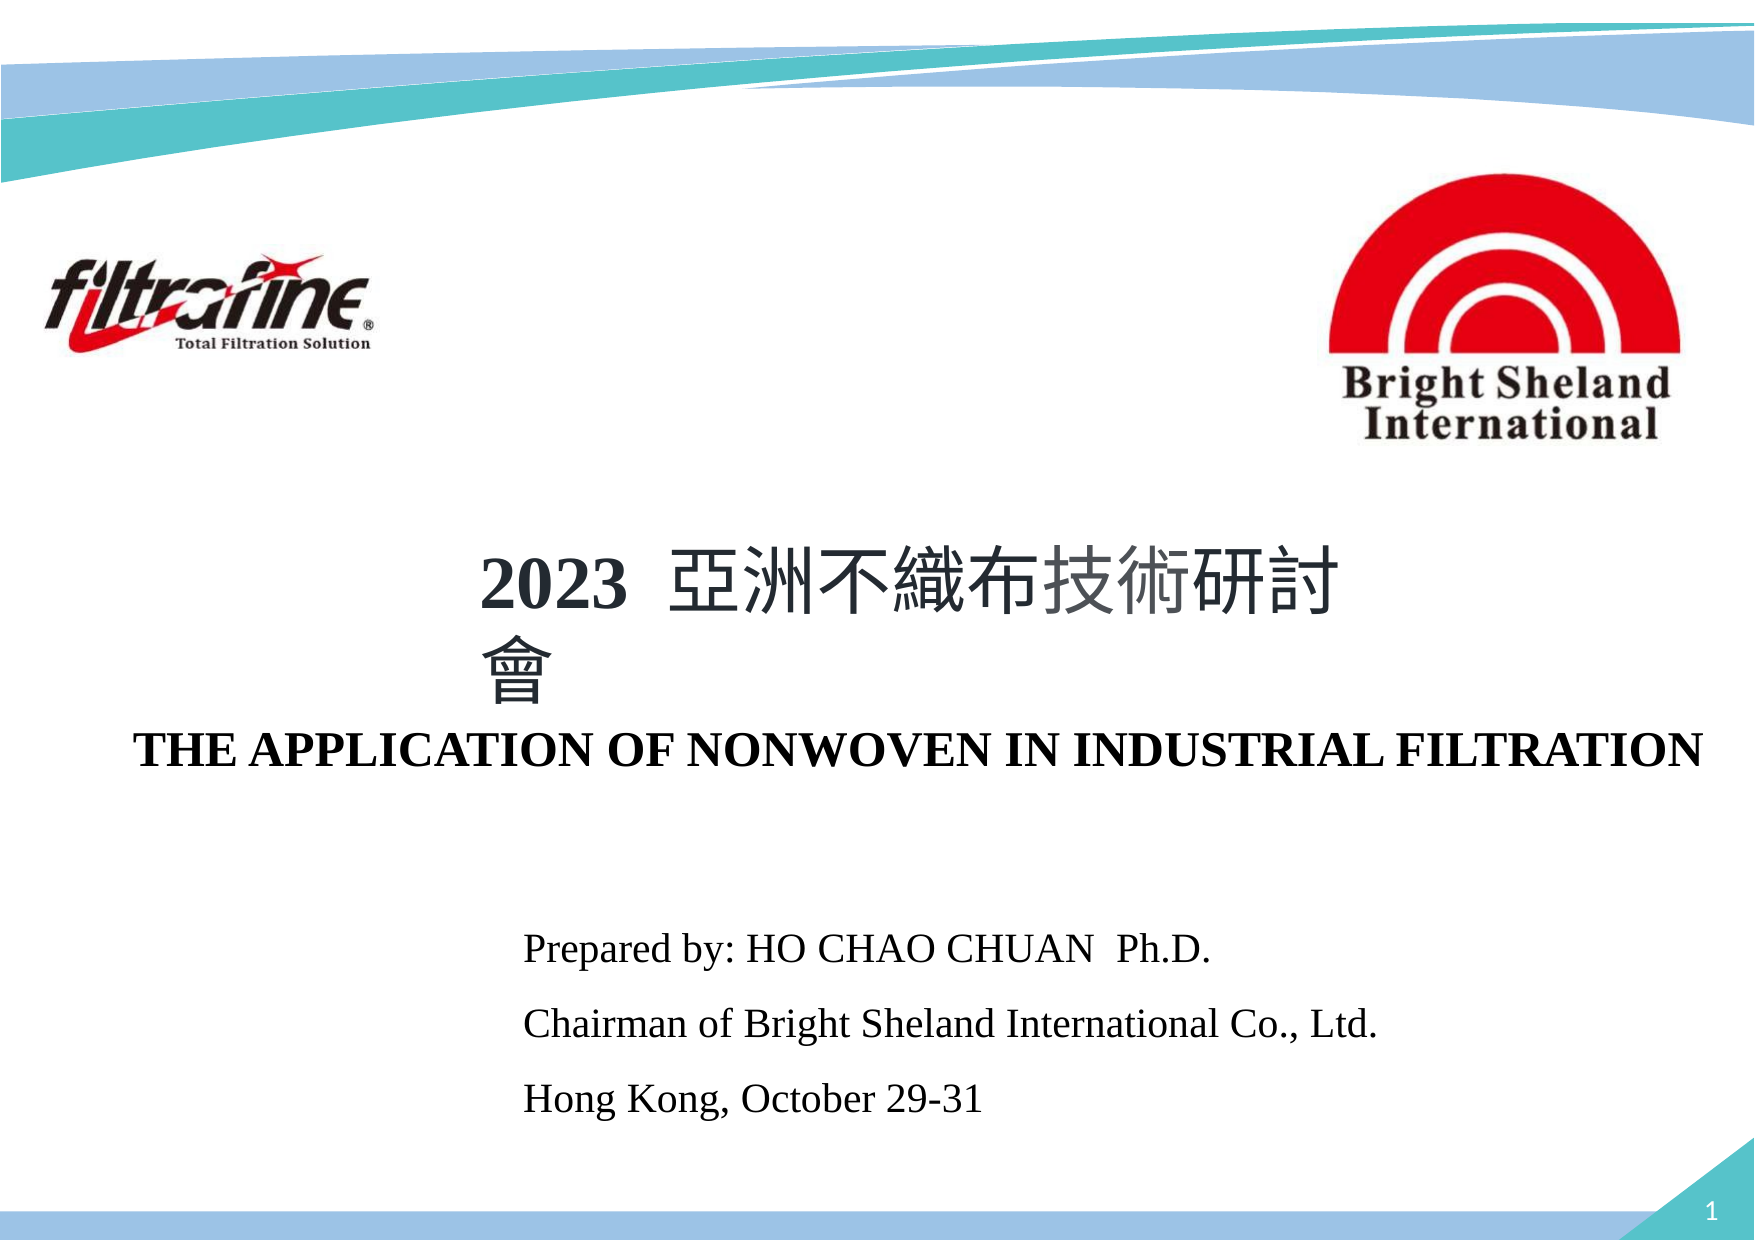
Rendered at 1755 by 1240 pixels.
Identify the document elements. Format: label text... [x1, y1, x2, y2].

text_box [0, 1211, 1655, 1240]
picture [43, 244, 380, 359]
text_box THE APPLICATION OF NONWOVEN IN INDUSTRIAL FILTRATION [118, 708, 1719, 784]
text_box [742, 30, 1755, 126]
text_box 1 [1697, 1196, 1726, 1227]
text_box [1, 23, 1755, 183]
text_box 2023 亞洲不織布技術研討會 [464, 526, 1415, 708]
text_box [1618, 1137, 1754, 1240]
text_box Prepared by: HO CHAO CHUAN Ph.D. Chairman of Bright Sheland International Co., Ltd. Hong Kong, October 29-31 [508, 888, 1395, 1129]
picture [1317, 125, 1689, 497]
text_box [1, 44, 992, 119]
